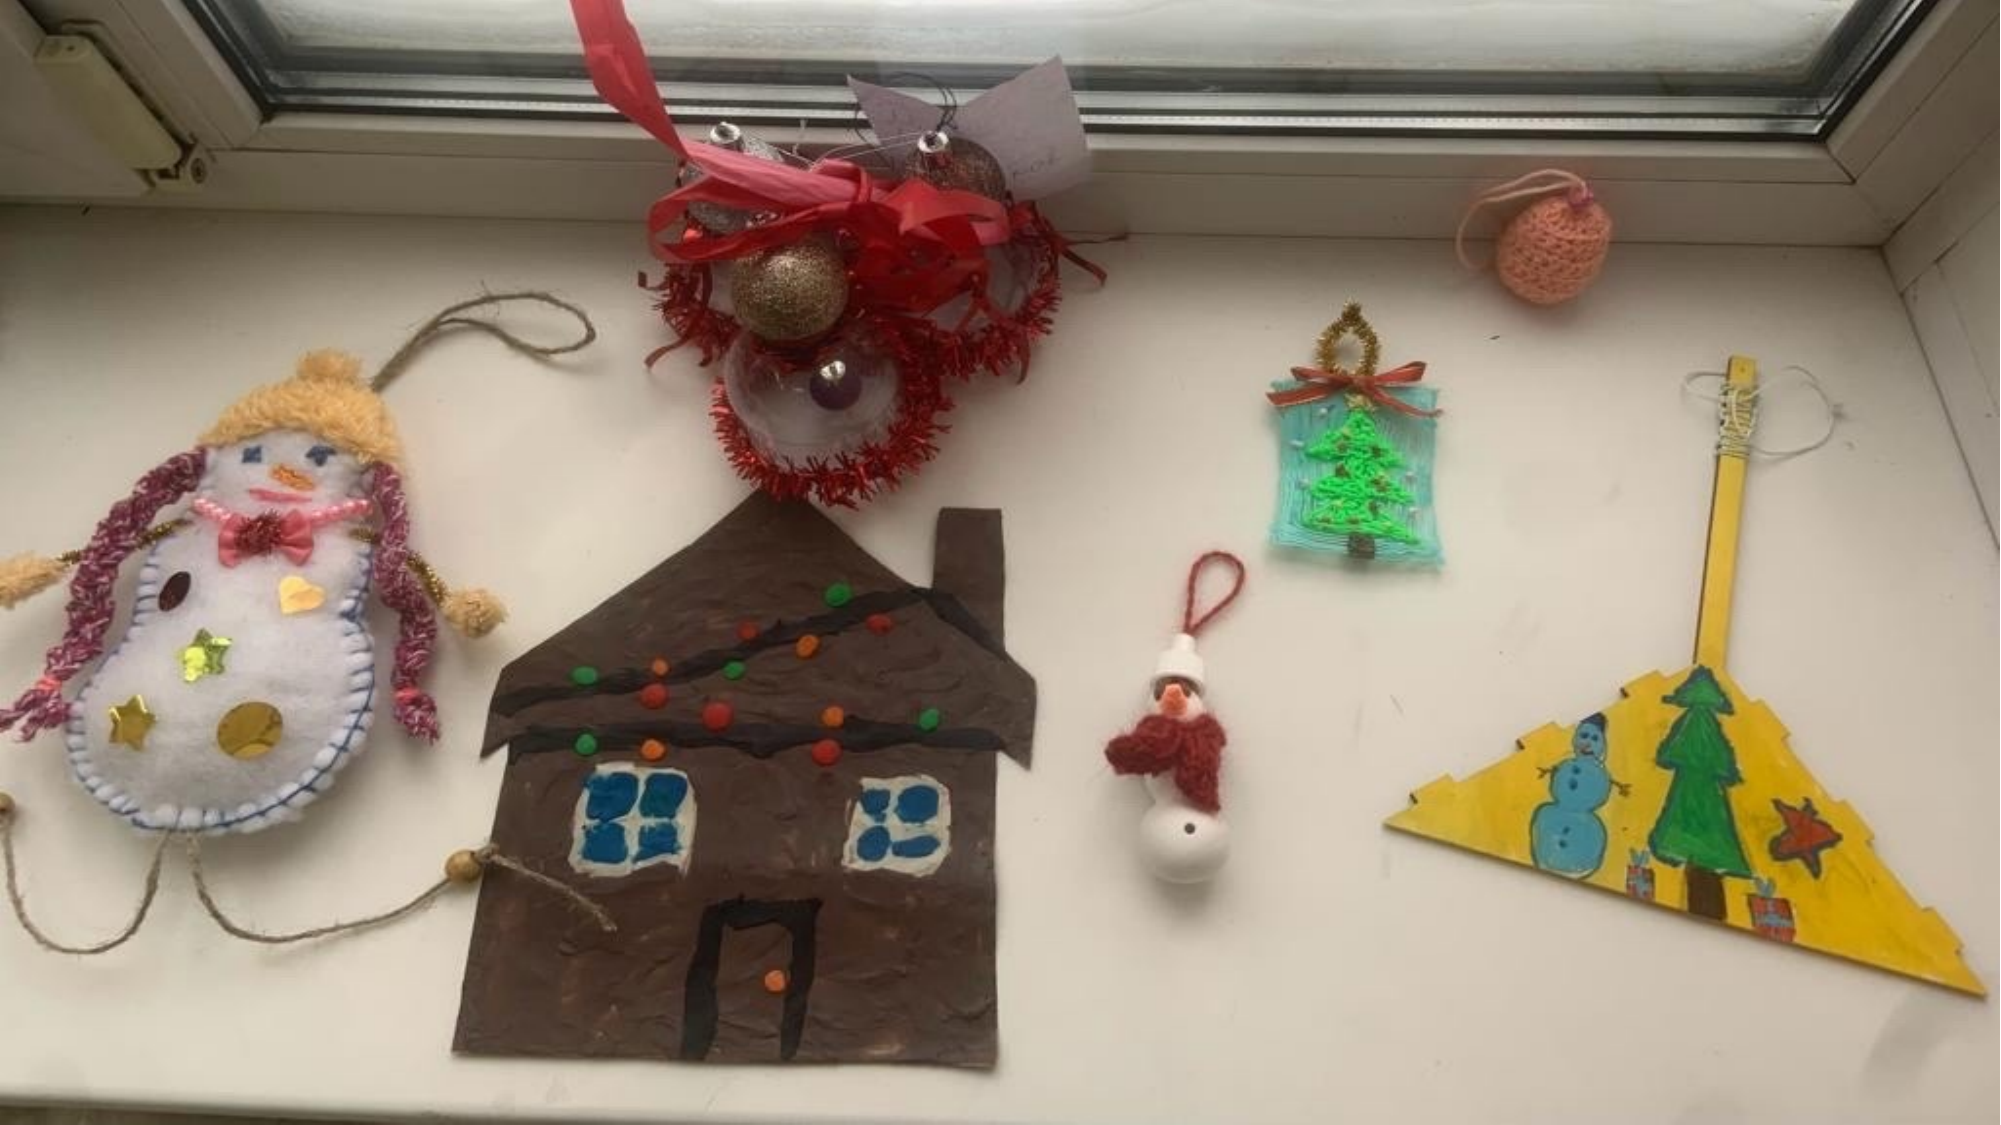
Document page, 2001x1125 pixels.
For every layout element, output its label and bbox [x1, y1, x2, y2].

list [0, 0, 2000, 1125]
